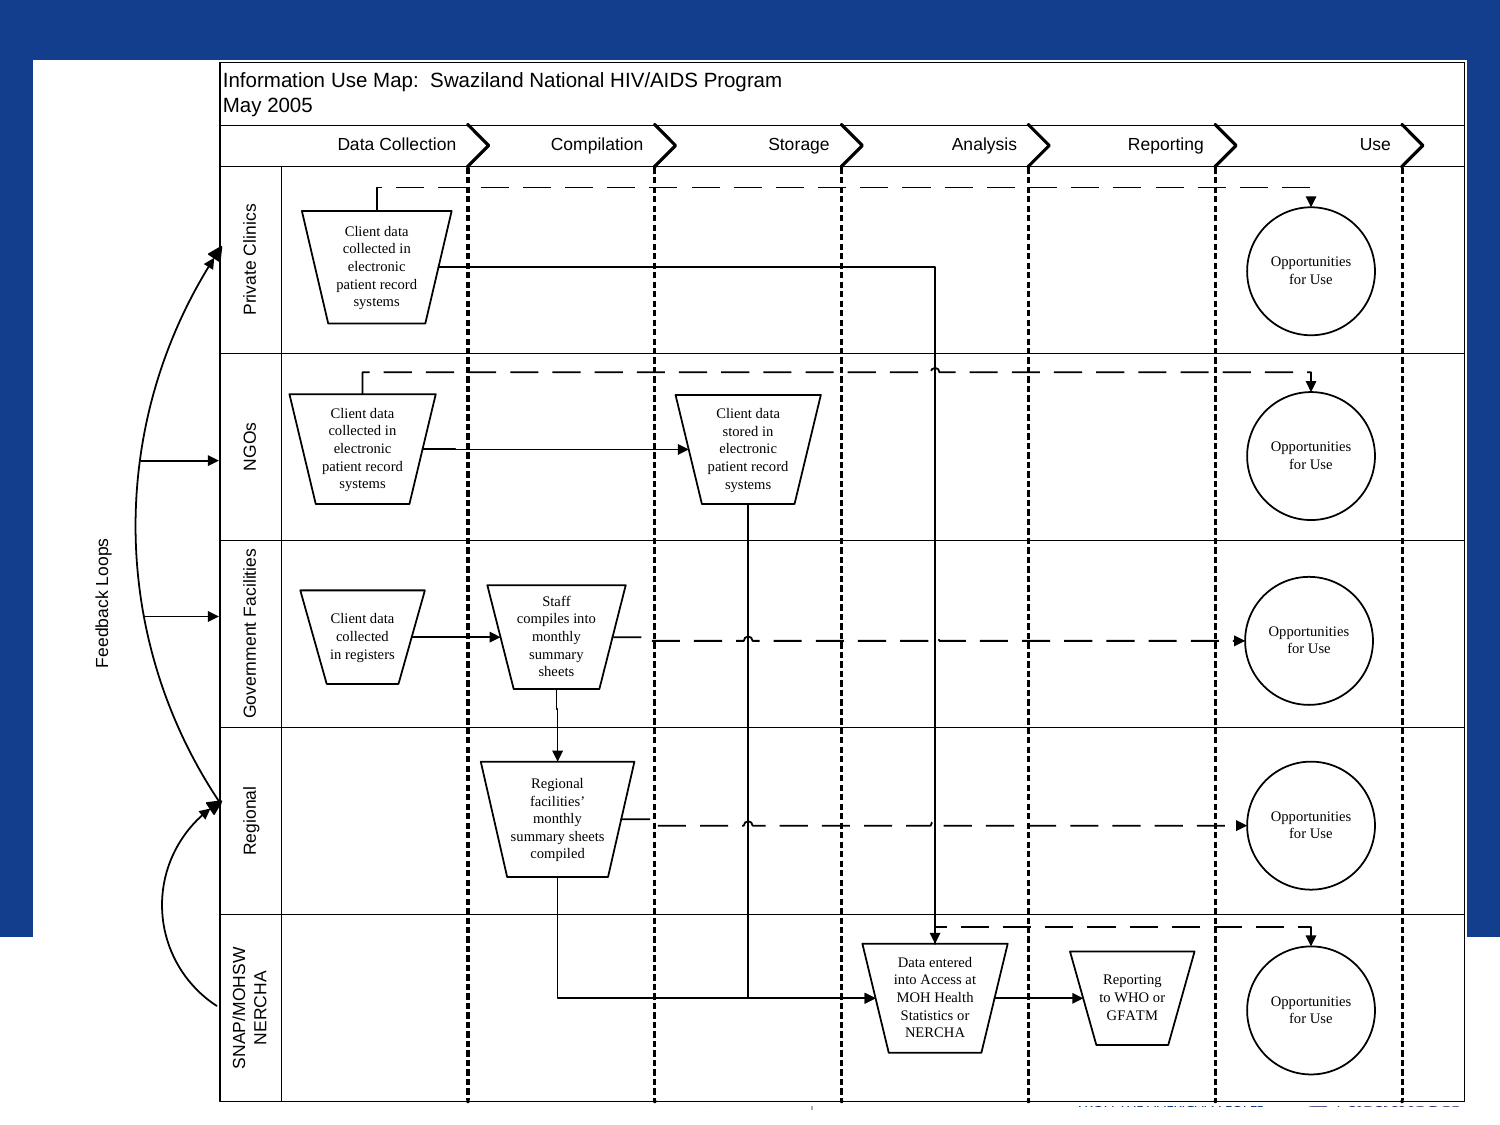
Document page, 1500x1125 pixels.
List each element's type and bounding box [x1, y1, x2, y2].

picture [631, 1107, 1043, 1113]
text_box [32, 59, 1468, 1107]
